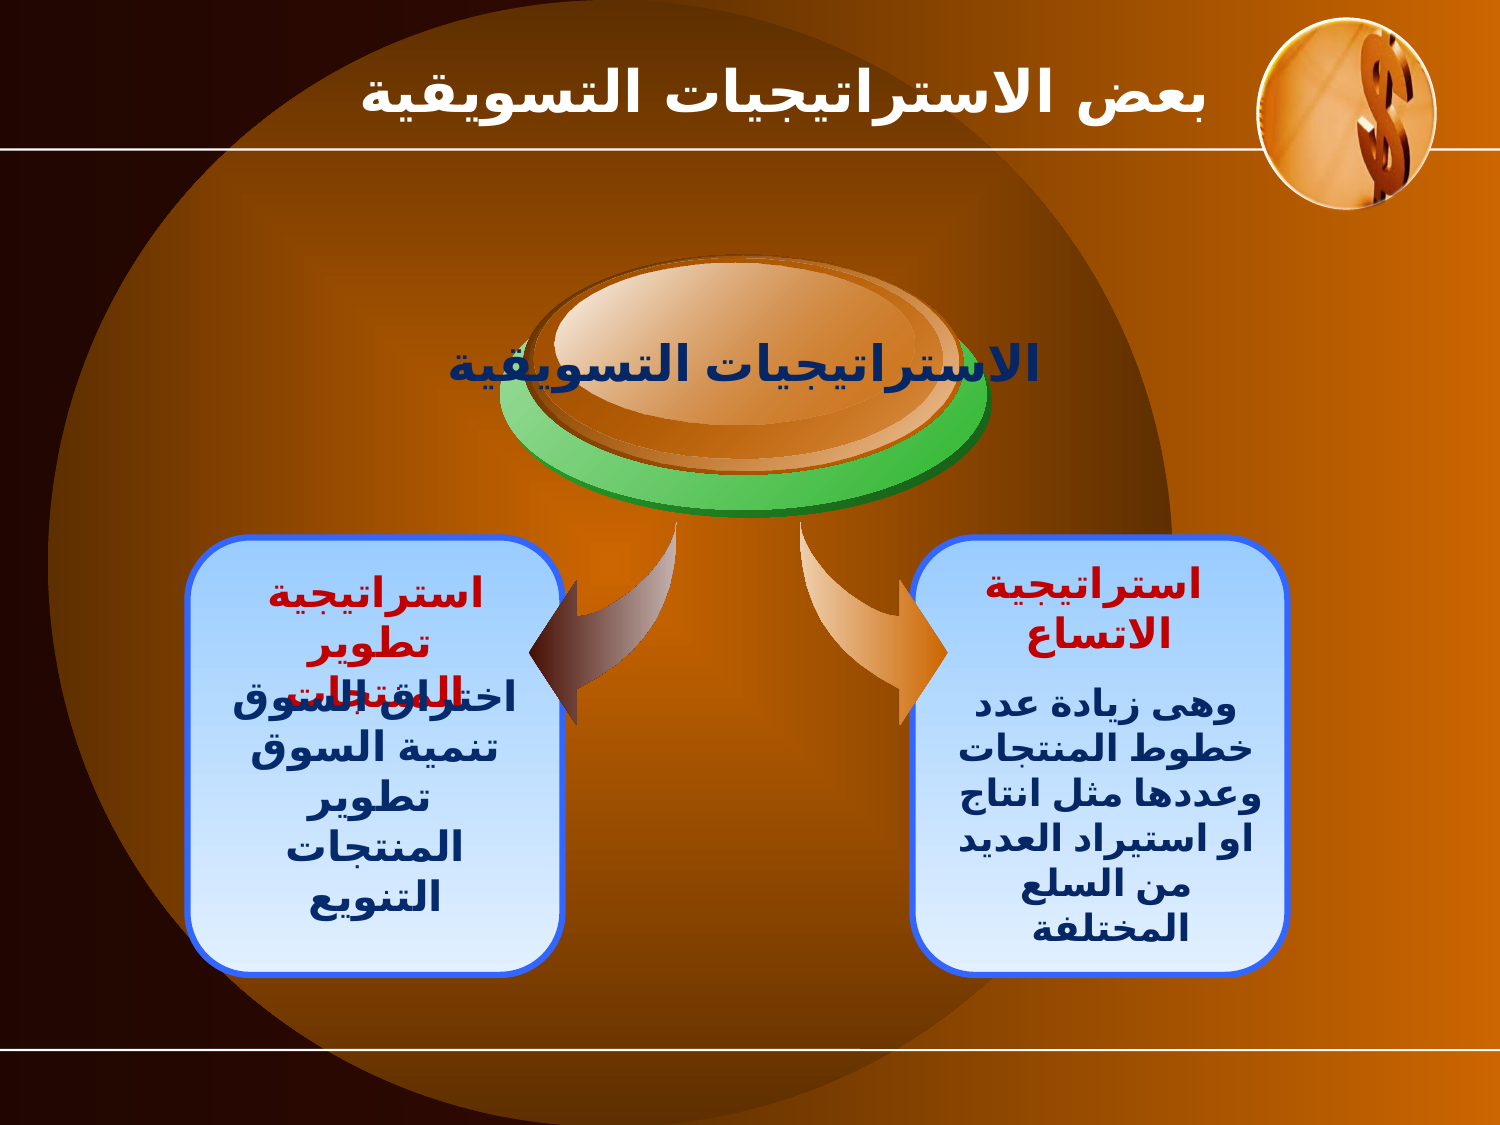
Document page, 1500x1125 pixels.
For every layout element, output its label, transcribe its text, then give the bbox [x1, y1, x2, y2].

text_box [528, 527, 675, 616]
text_box [566, 711, 576, 726]
text_box [577, 527, 678, 726]
text_box [799, 527, 907, 726]
title بعض الاستراتيجيات التسويقية [50, 20, 1225, 158]
text_box [801, 527, 948, 616]
text_box [900, 716, 907, 726]
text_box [499, 254, 993, 518]
text_box [566, 527, 677, 726]
picture [1257, 17, 1438, 213]
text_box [187, 537, 563, 976]
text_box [912, 537, 1288, 976]
text_box [798, 527, 899, 726]
